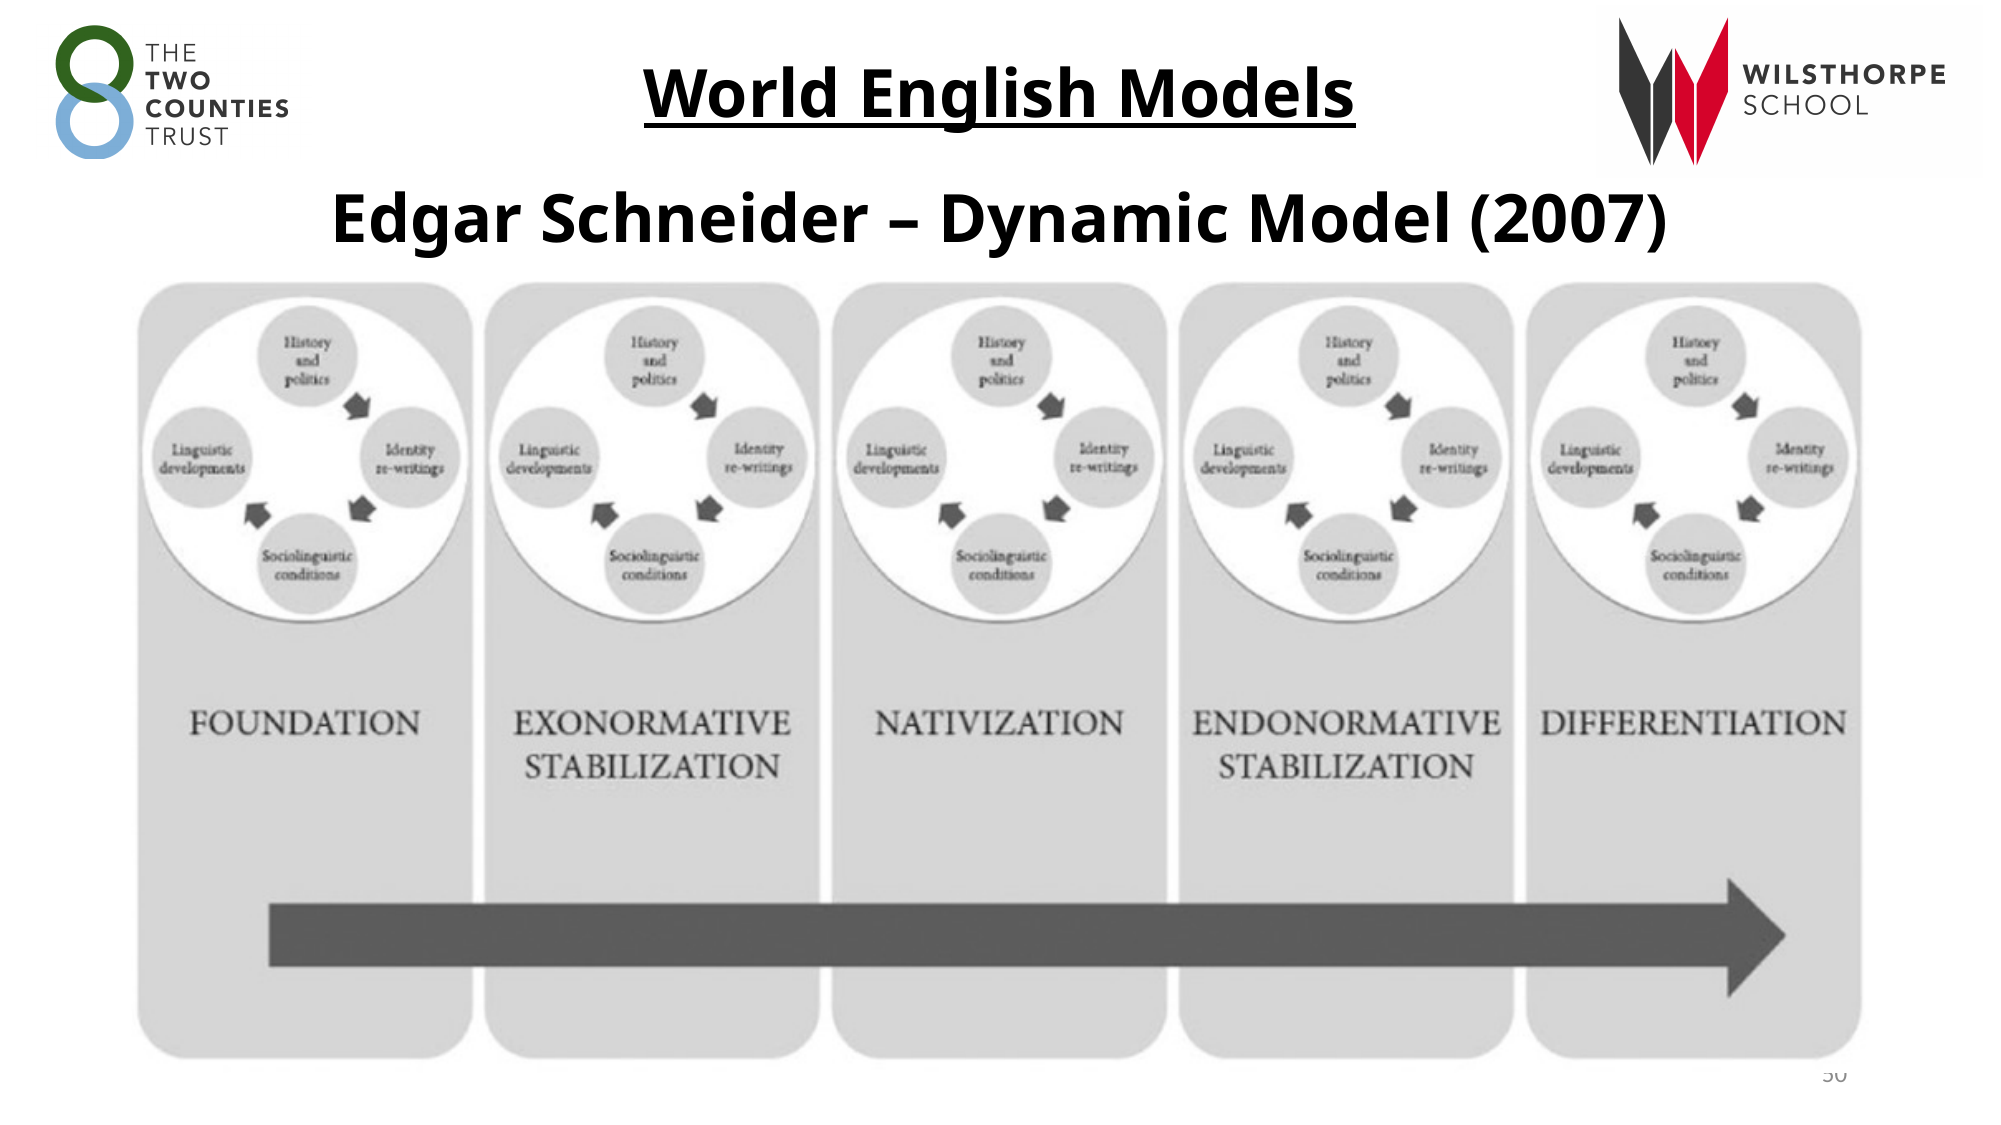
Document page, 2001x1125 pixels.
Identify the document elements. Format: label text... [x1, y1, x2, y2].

picture [131, 281, 1869, 1073]
text_box World English Models Edgar Schneider – Dynamic Model (2007) [17, 43, 1983, 309]
picture [1596, 5, 1983, 178]
picture [36, 24, 312, 159]
slide_number 50 [1412, 1073, 1863, 1103]
